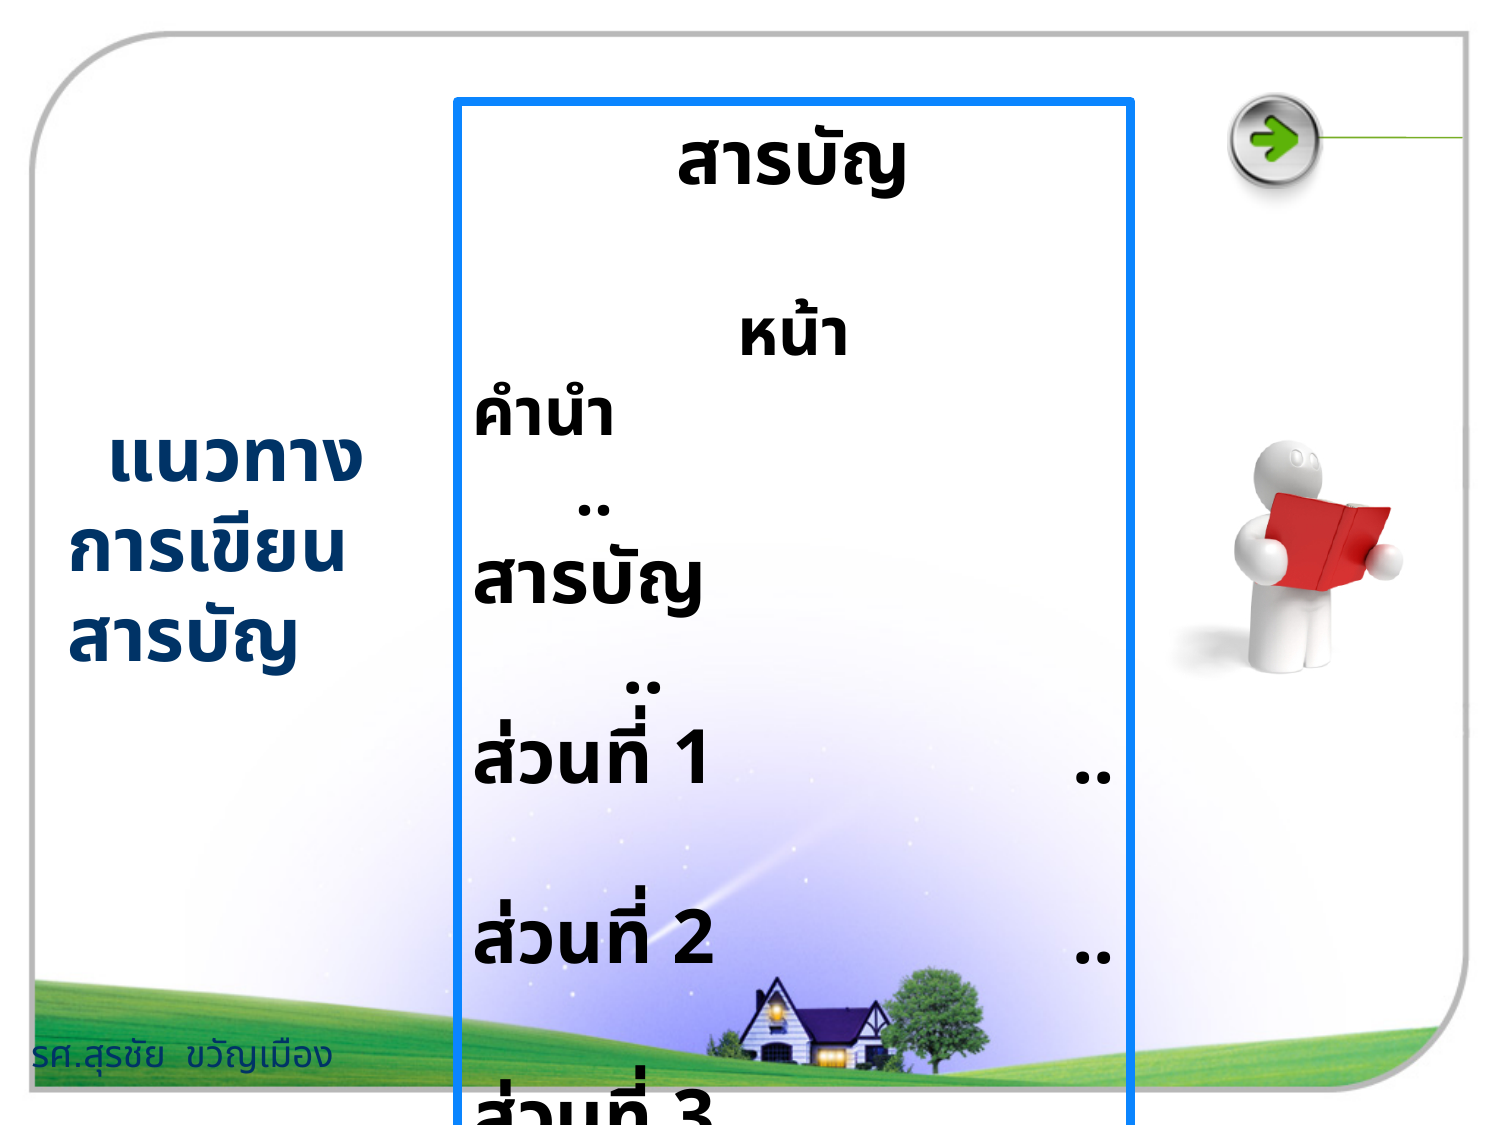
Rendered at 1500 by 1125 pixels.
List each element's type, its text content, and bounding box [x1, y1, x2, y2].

picture [0, 0, 1500, 1125]
text_box สารบัญ หน้า คำนำ .. สารบัญ .. ส่วนที่ 1 .. ส่วนที่ 2 .. ส่วนที่ 3 .. [457, 101, 1131, 1125]
text_box แนวทาง การเขียนสารบัญ [53, 398, 420, 684]
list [1163, 432, 1415, 683]
text_box รศ.สุรชัย ขวัญเมือง [16, 1023, 350, 1083]
